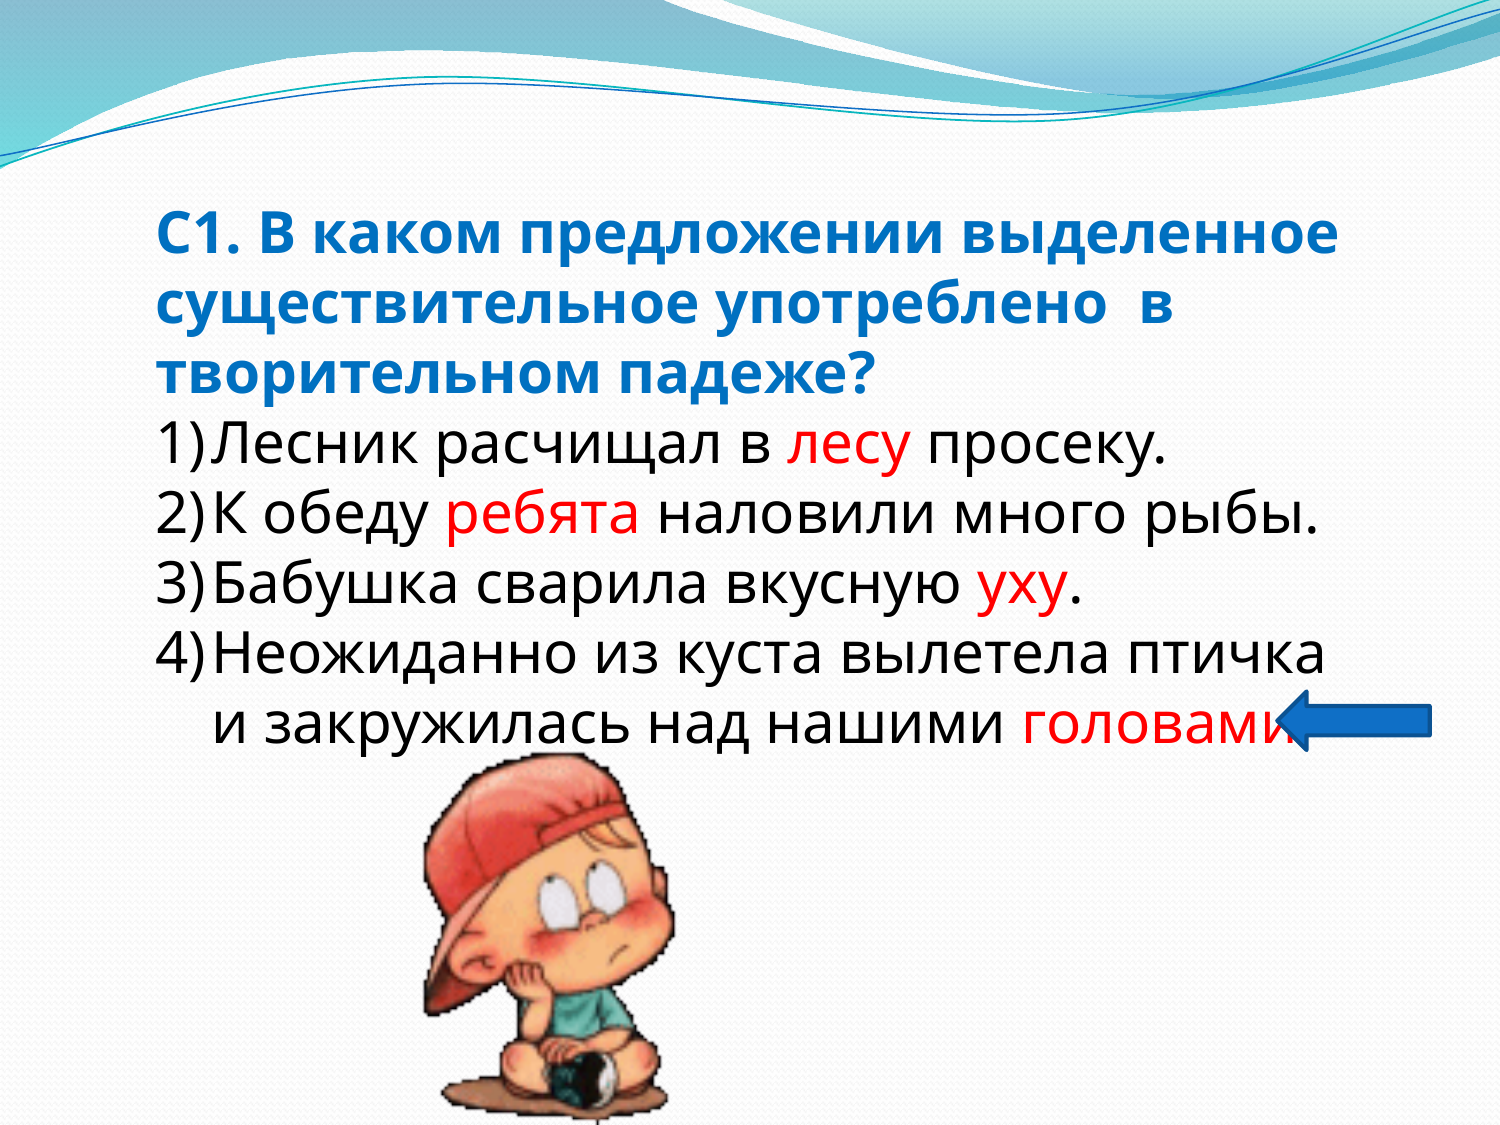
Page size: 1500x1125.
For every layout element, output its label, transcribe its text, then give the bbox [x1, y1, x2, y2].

text_box [1275, 689, 1432, 752]
picture [421, 750, 680, 1125]
text_box С1. В каком предложении выделенное существительное употреблено в творительном падеже? Лесник расчищал в лесу просеку. К обеду ребята наловили много рыбы. Бабушка сварила вкусную уху. Неожиданно из куста вылетела птичка и закружилась над нашими головами. [140, 187, 1371, 762]
